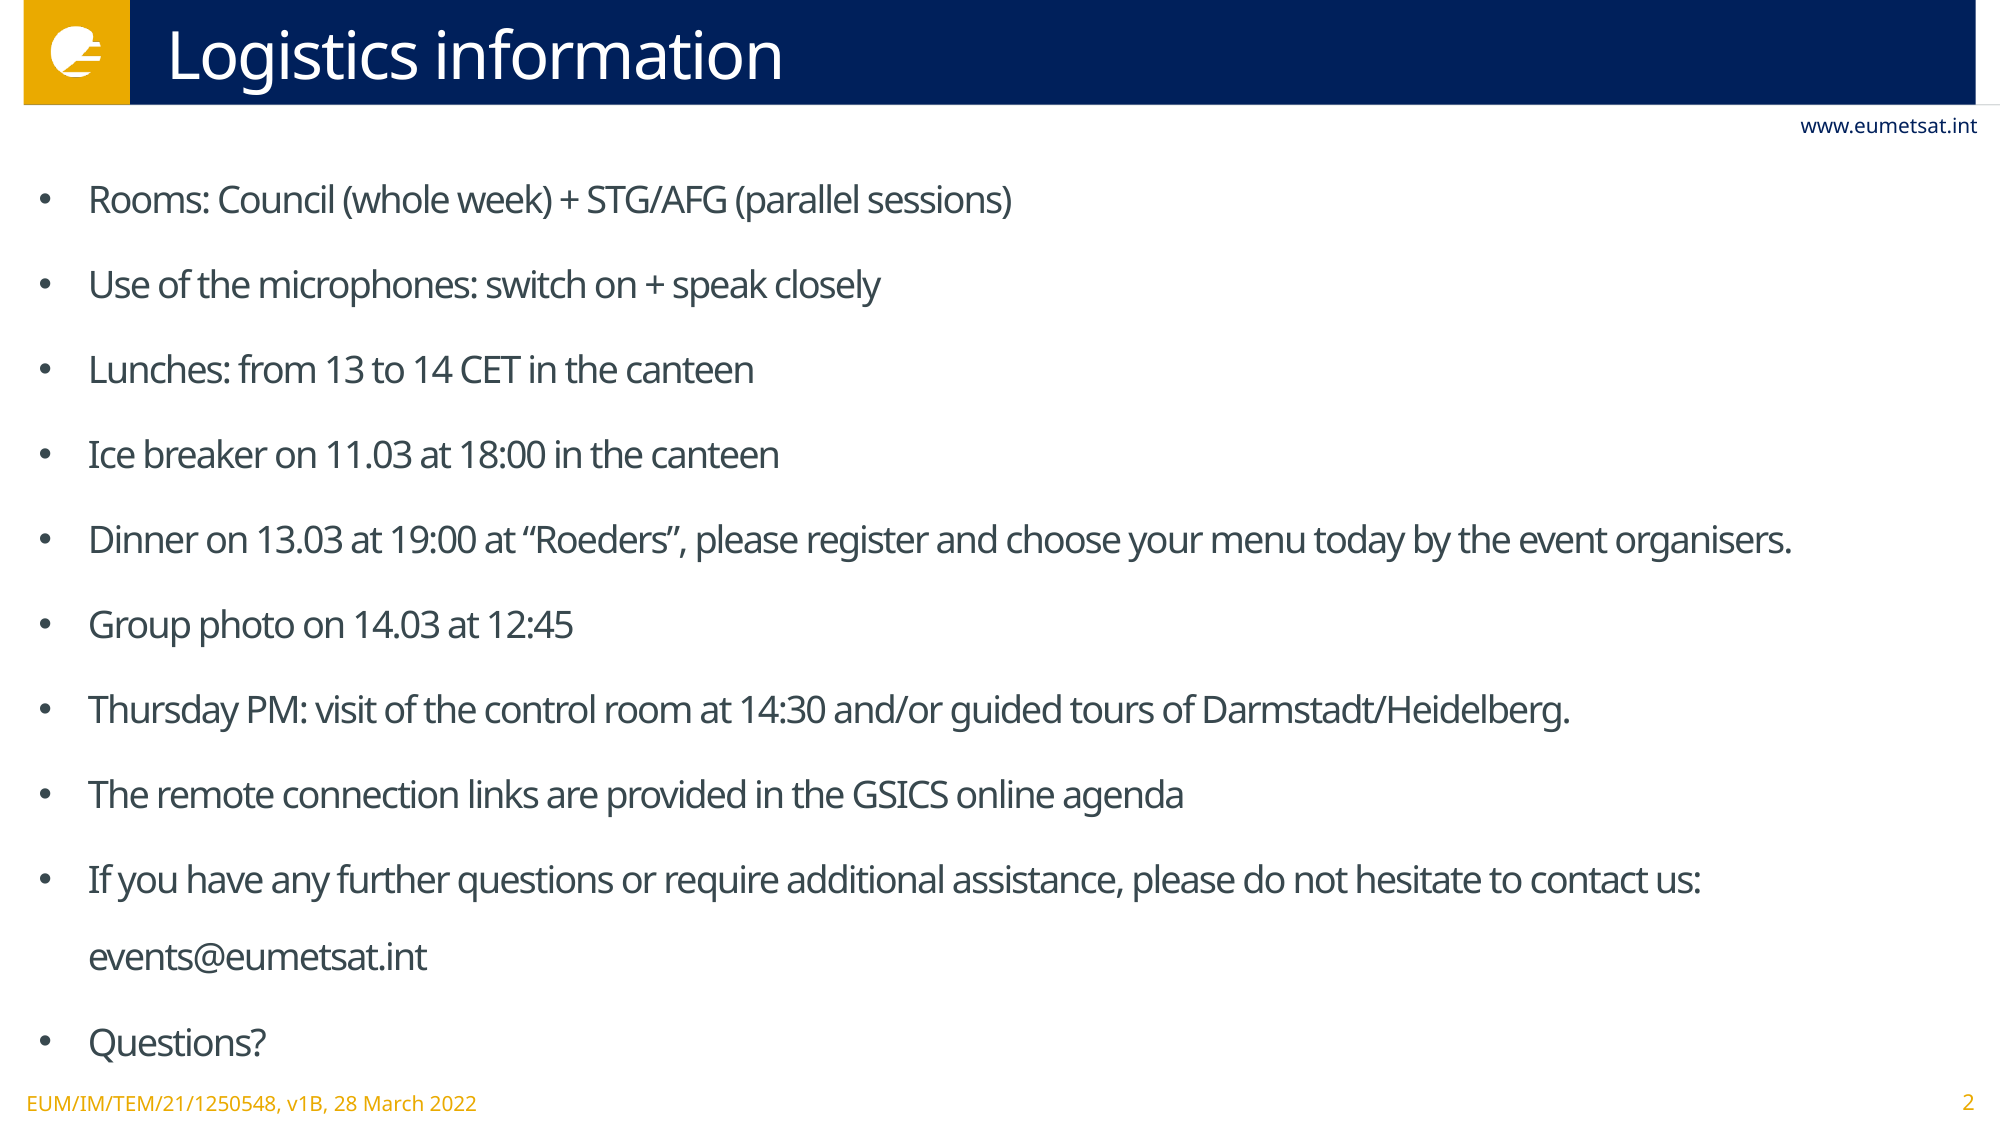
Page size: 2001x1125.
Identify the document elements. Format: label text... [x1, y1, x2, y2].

picture [34, 13, 114, 93]
title Logistics information [129, 0, 2000, 106]
list Rooms: Council (whole week) + STG/AFG (parallel sessions) Use of the microphones: switch on + speak closely Lunches: from 13 to 14 CET in the canteen Ice breaker on 11.03 at 18:00 in the canteen Dinner on 13.03 at 19:00 at “Roeders”, please register and choose your menu today by the event organisers. Group photo on 14.03 at 12:45 Thursday PM: visit of the control room at 14:30 and/or guided tours of Darmstadt/Heidelberg. The remote connection links are provided in the GSICS online agenda If you have any further questions or require additional assistance, please do not hesitate to contact us: events@eumetsat.int Questions? [23, 135, 1932, 1079]
